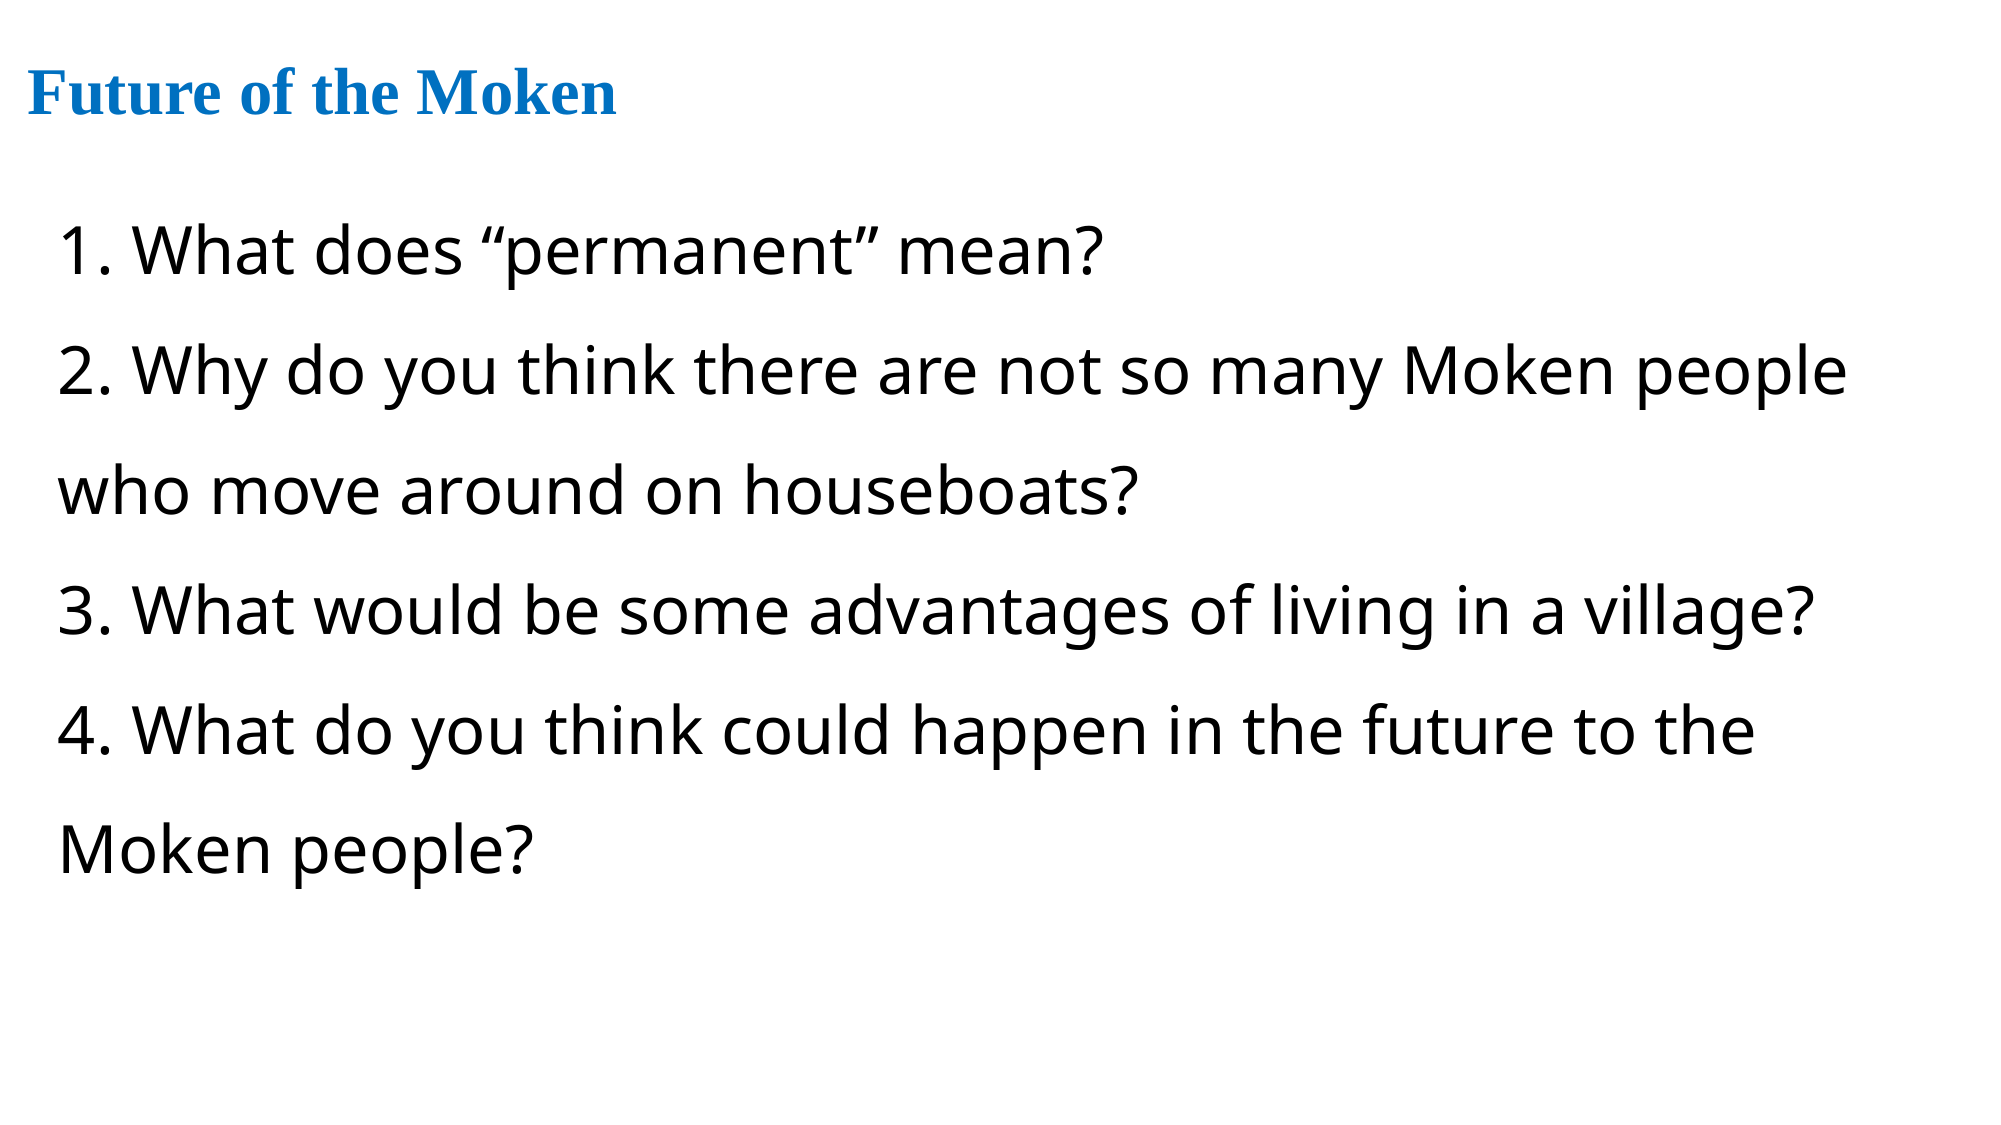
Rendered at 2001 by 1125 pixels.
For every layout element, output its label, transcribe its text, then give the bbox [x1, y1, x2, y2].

text_box 1. What does “permanent” mean? 2. Why do you think there are not so many Moken people who move around on houseboats? 3. What would be some advantages of living in a village? 4. What do you think could happen in the future to the Moken people? [43, 160, 1929, 1015]
text_box Future of the Moken [12, 24, 661, 136]
